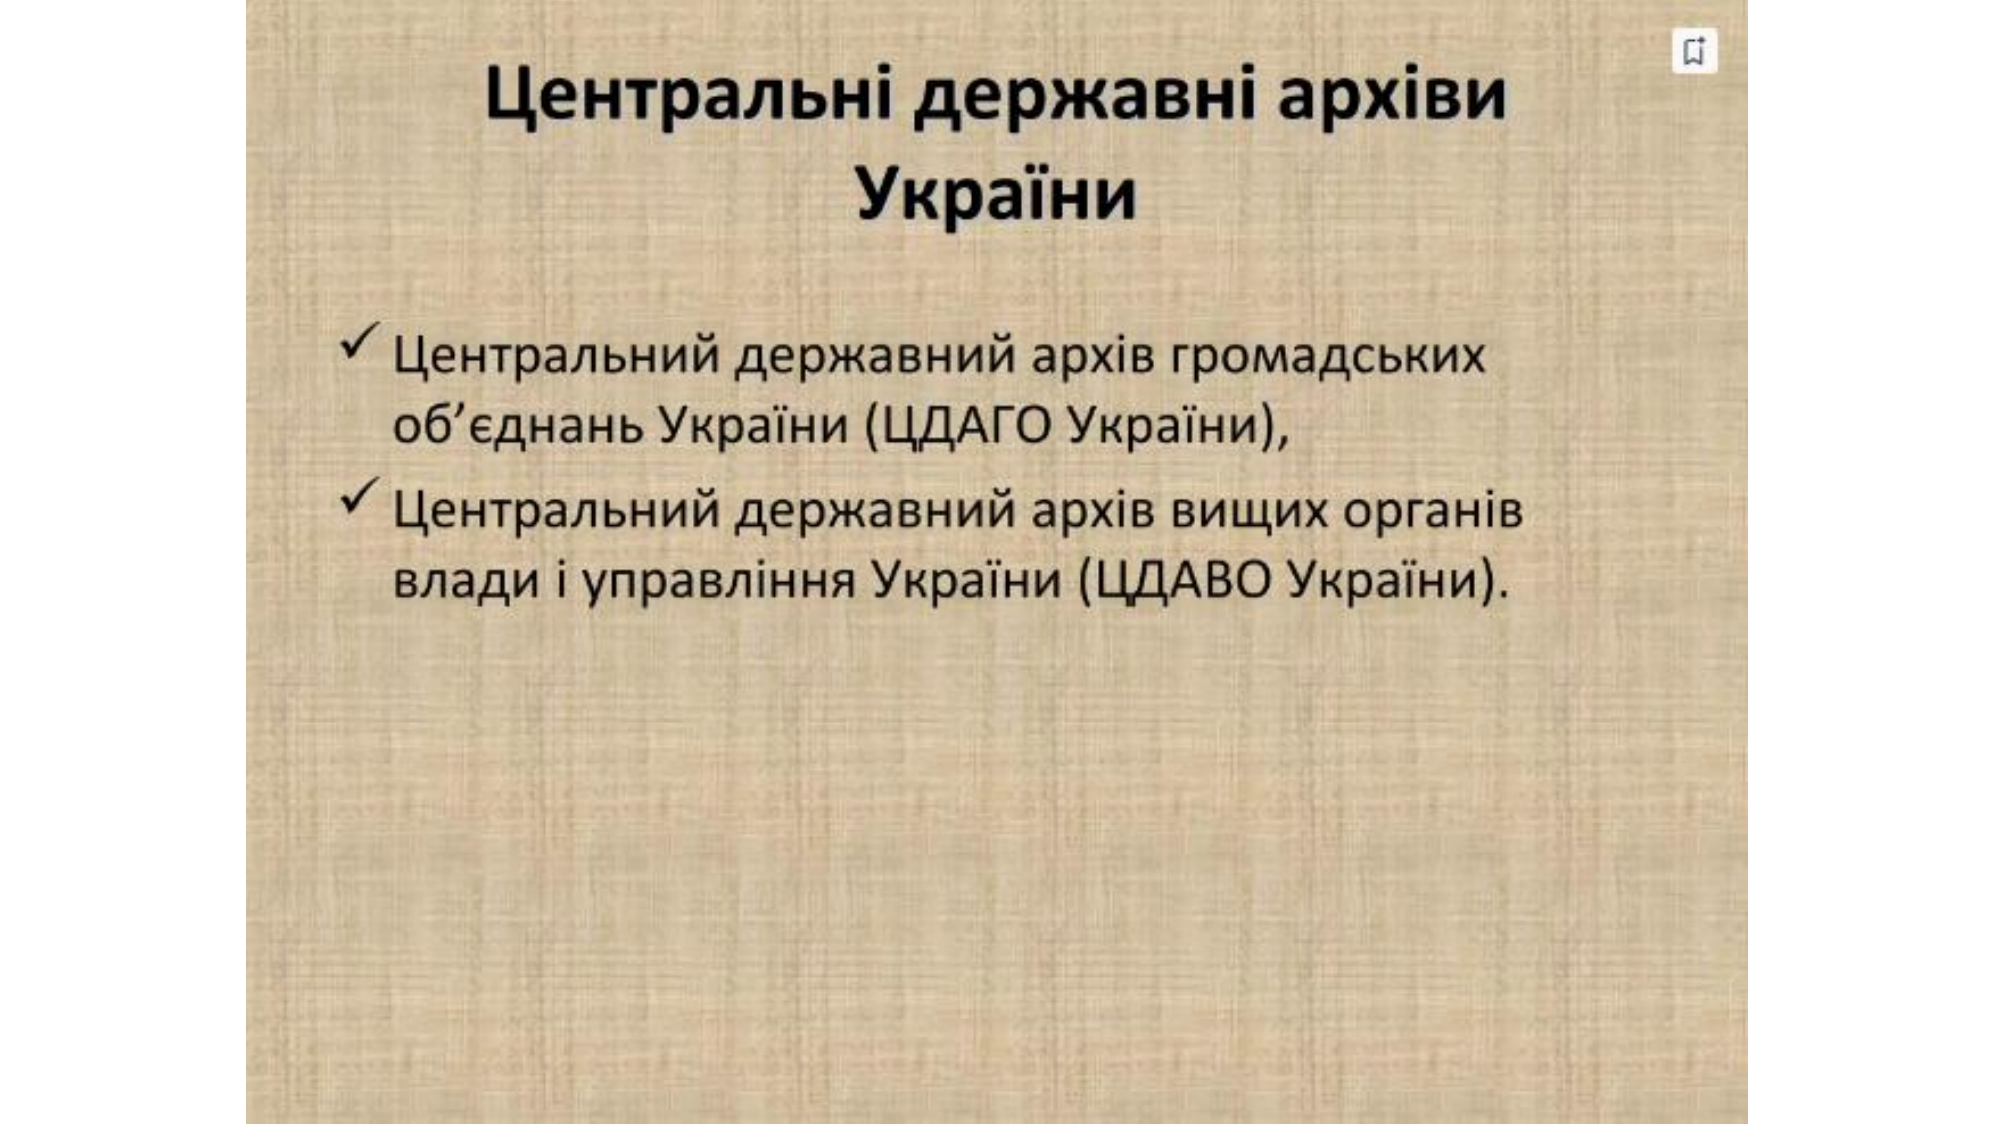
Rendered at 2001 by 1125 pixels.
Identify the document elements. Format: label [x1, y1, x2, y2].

picture [246, 0, 1748, 1124]
